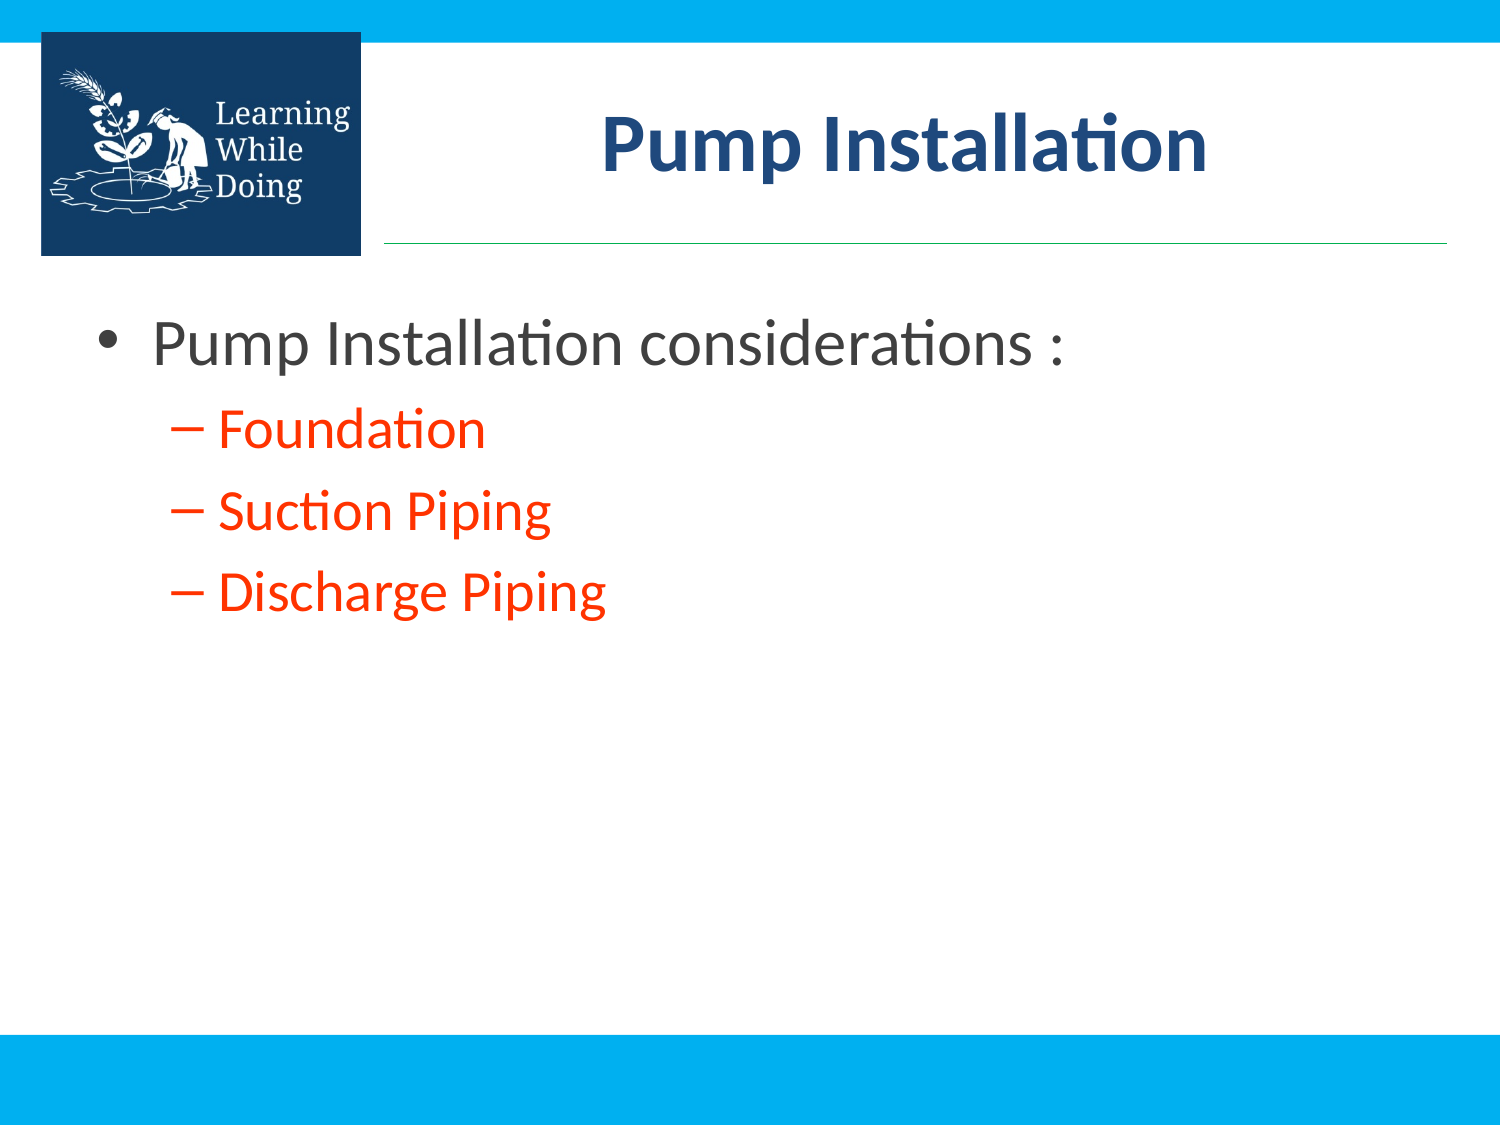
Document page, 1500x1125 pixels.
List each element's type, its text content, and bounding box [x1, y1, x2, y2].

list Pump Installation considerations : Foundation Suction Piping Discharge Piping [81, 290, 1405, 686]
picture [41, 33, 361, 256]
title Pump Installation [383, 44, 1447, 232]
